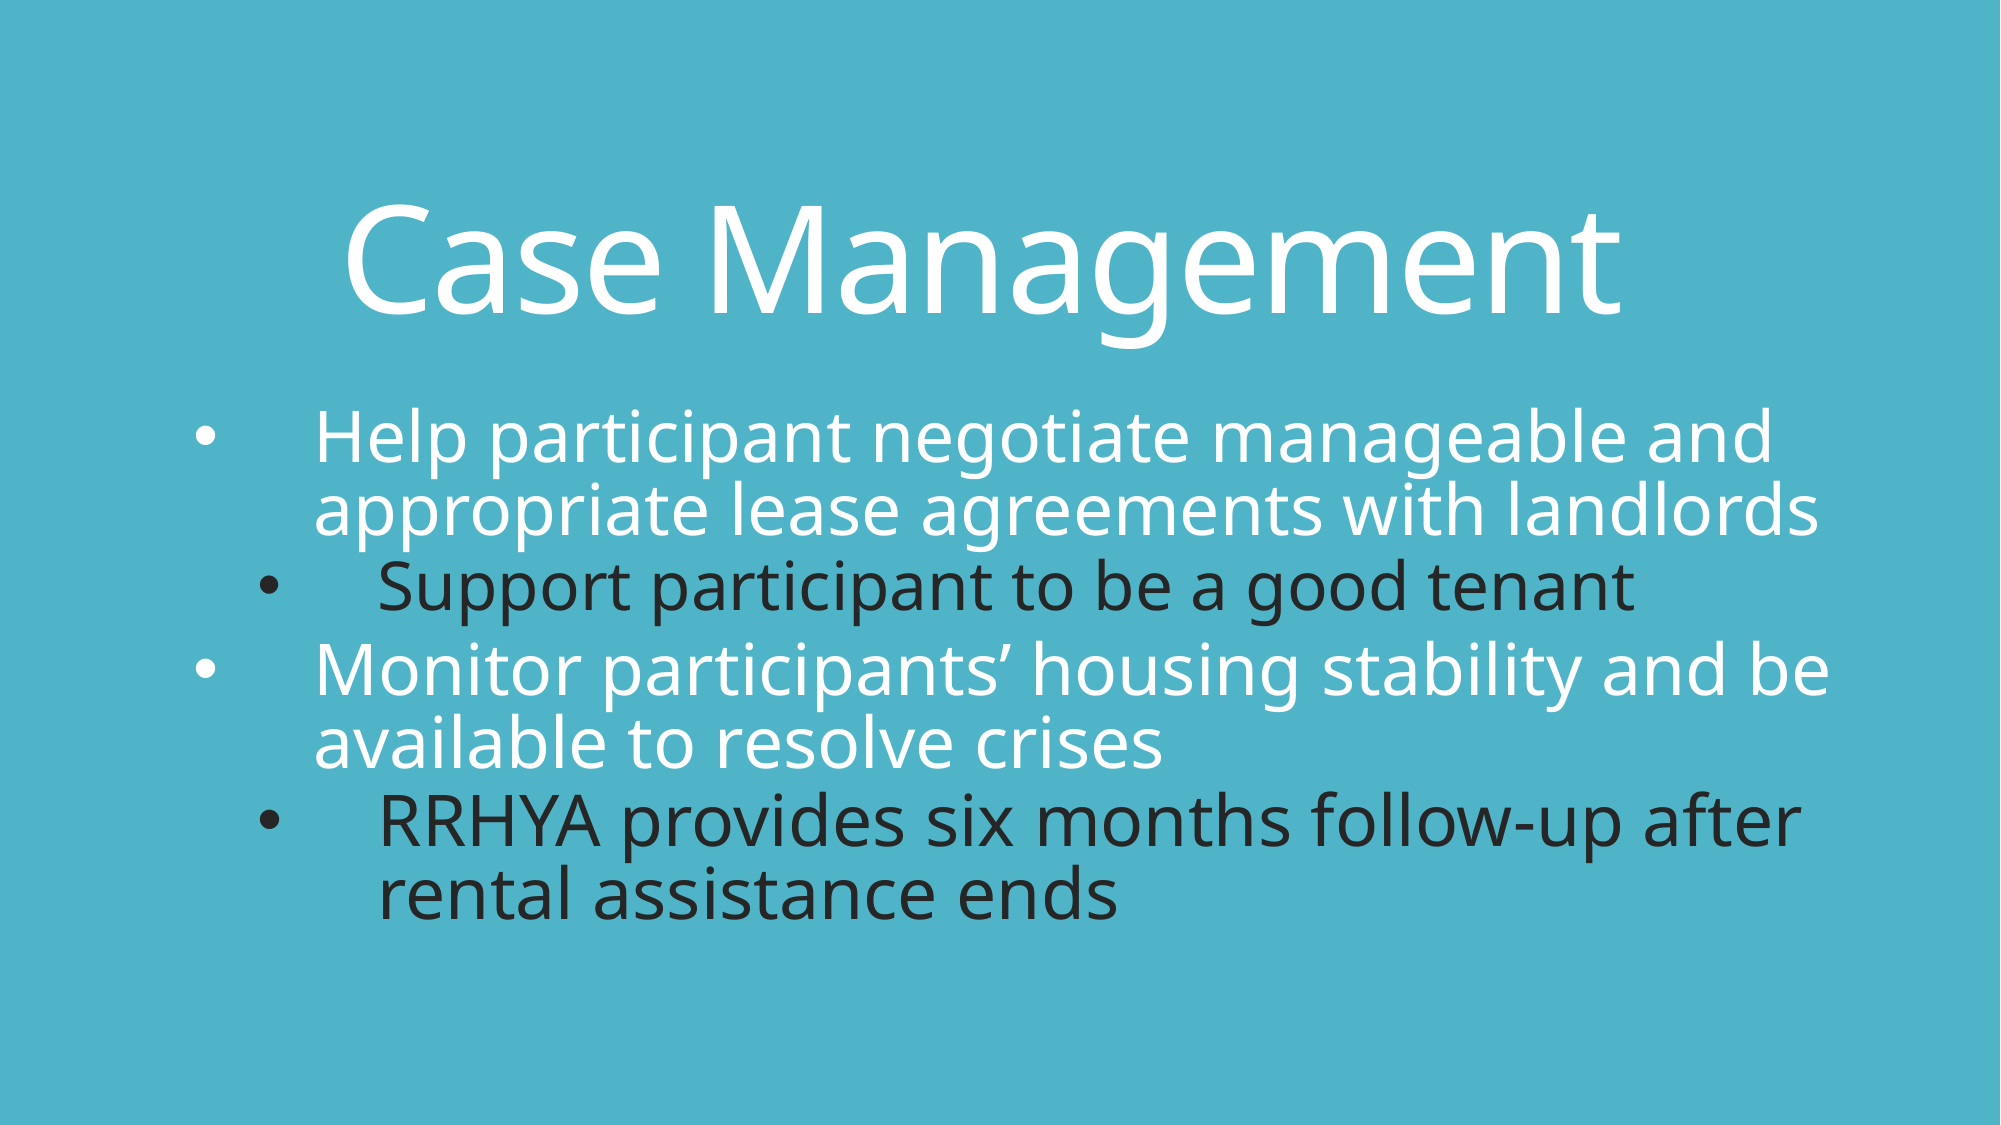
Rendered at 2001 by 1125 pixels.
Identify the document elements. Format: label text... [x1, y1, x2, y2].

subtitle Help participant negotiate manageable and appropriate lease agreements with landlords Support participant to be a good tenant Monitor participants’ housing stability and be available to resolve crises RRHYA provides six months follow-up after rental assistance ends [178, 396, 1851, 1019]
title Case Management [249, 184, 1750, 350]
